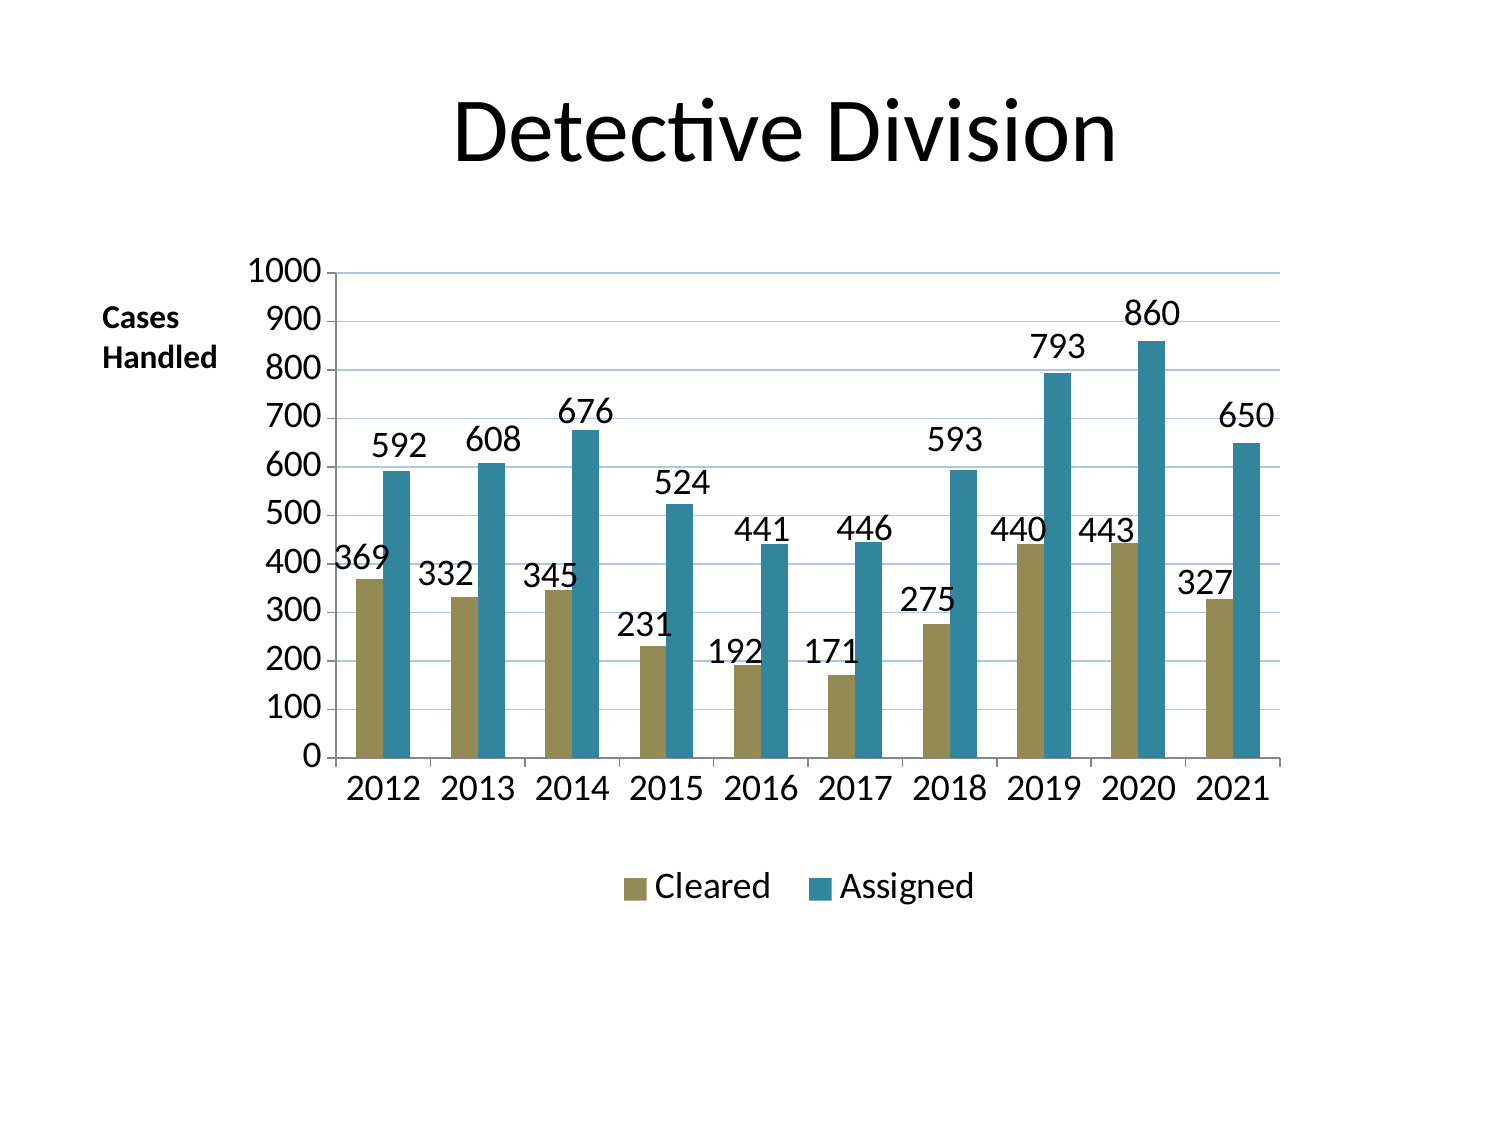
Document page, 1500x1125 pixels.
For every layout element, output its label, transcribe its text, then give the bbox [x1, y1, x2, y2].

text_box Detective Division [437, 62, 1163, 182]
chart [224, 213, 1288, 951]
text_box Cases Handled [87, 287, 219, 382]
